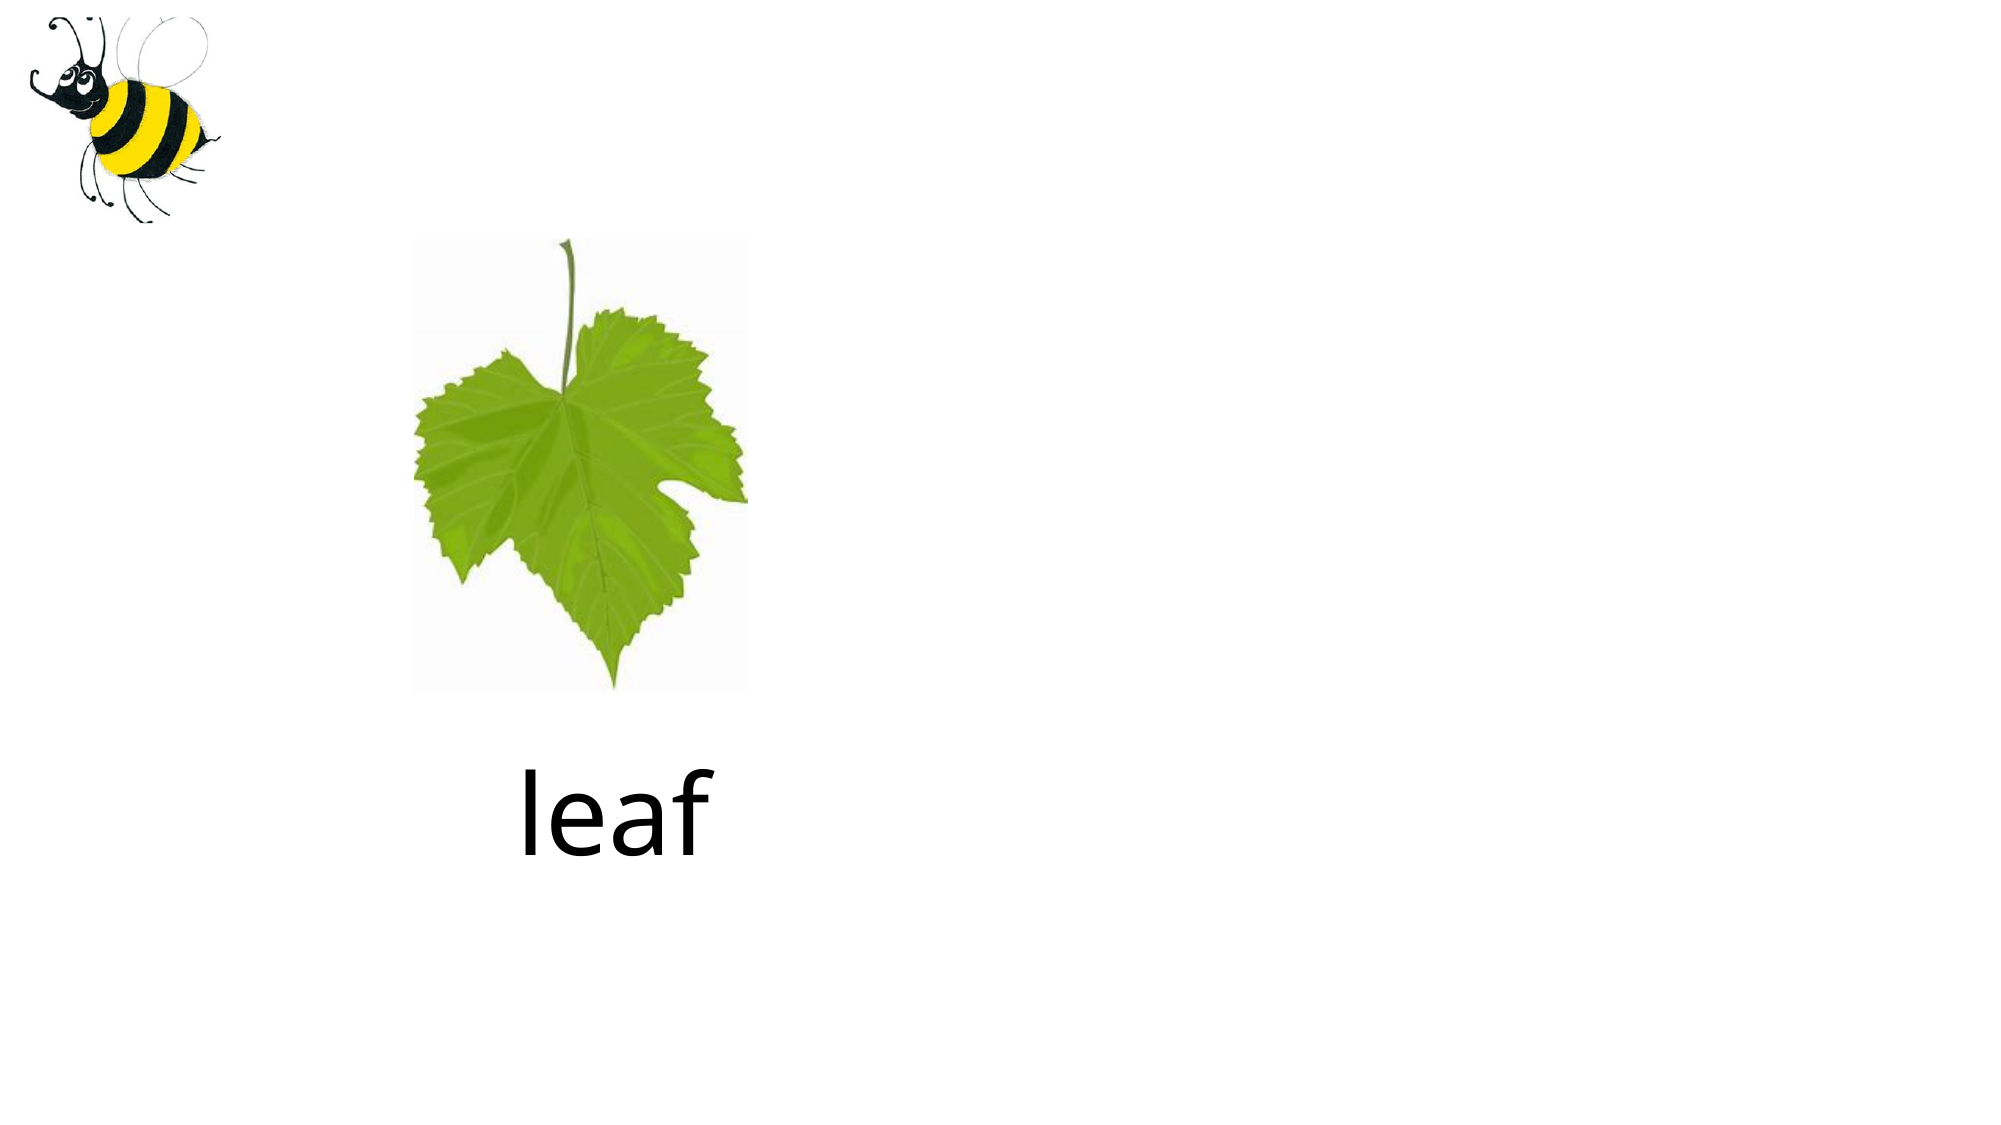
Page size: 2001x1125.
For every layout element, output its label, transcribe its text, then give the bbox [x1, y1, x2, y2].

text_box leaf [501, 735, 796, 885]
picture [24, 17, 236, 224]
picture [414, 238, 748, 693]
